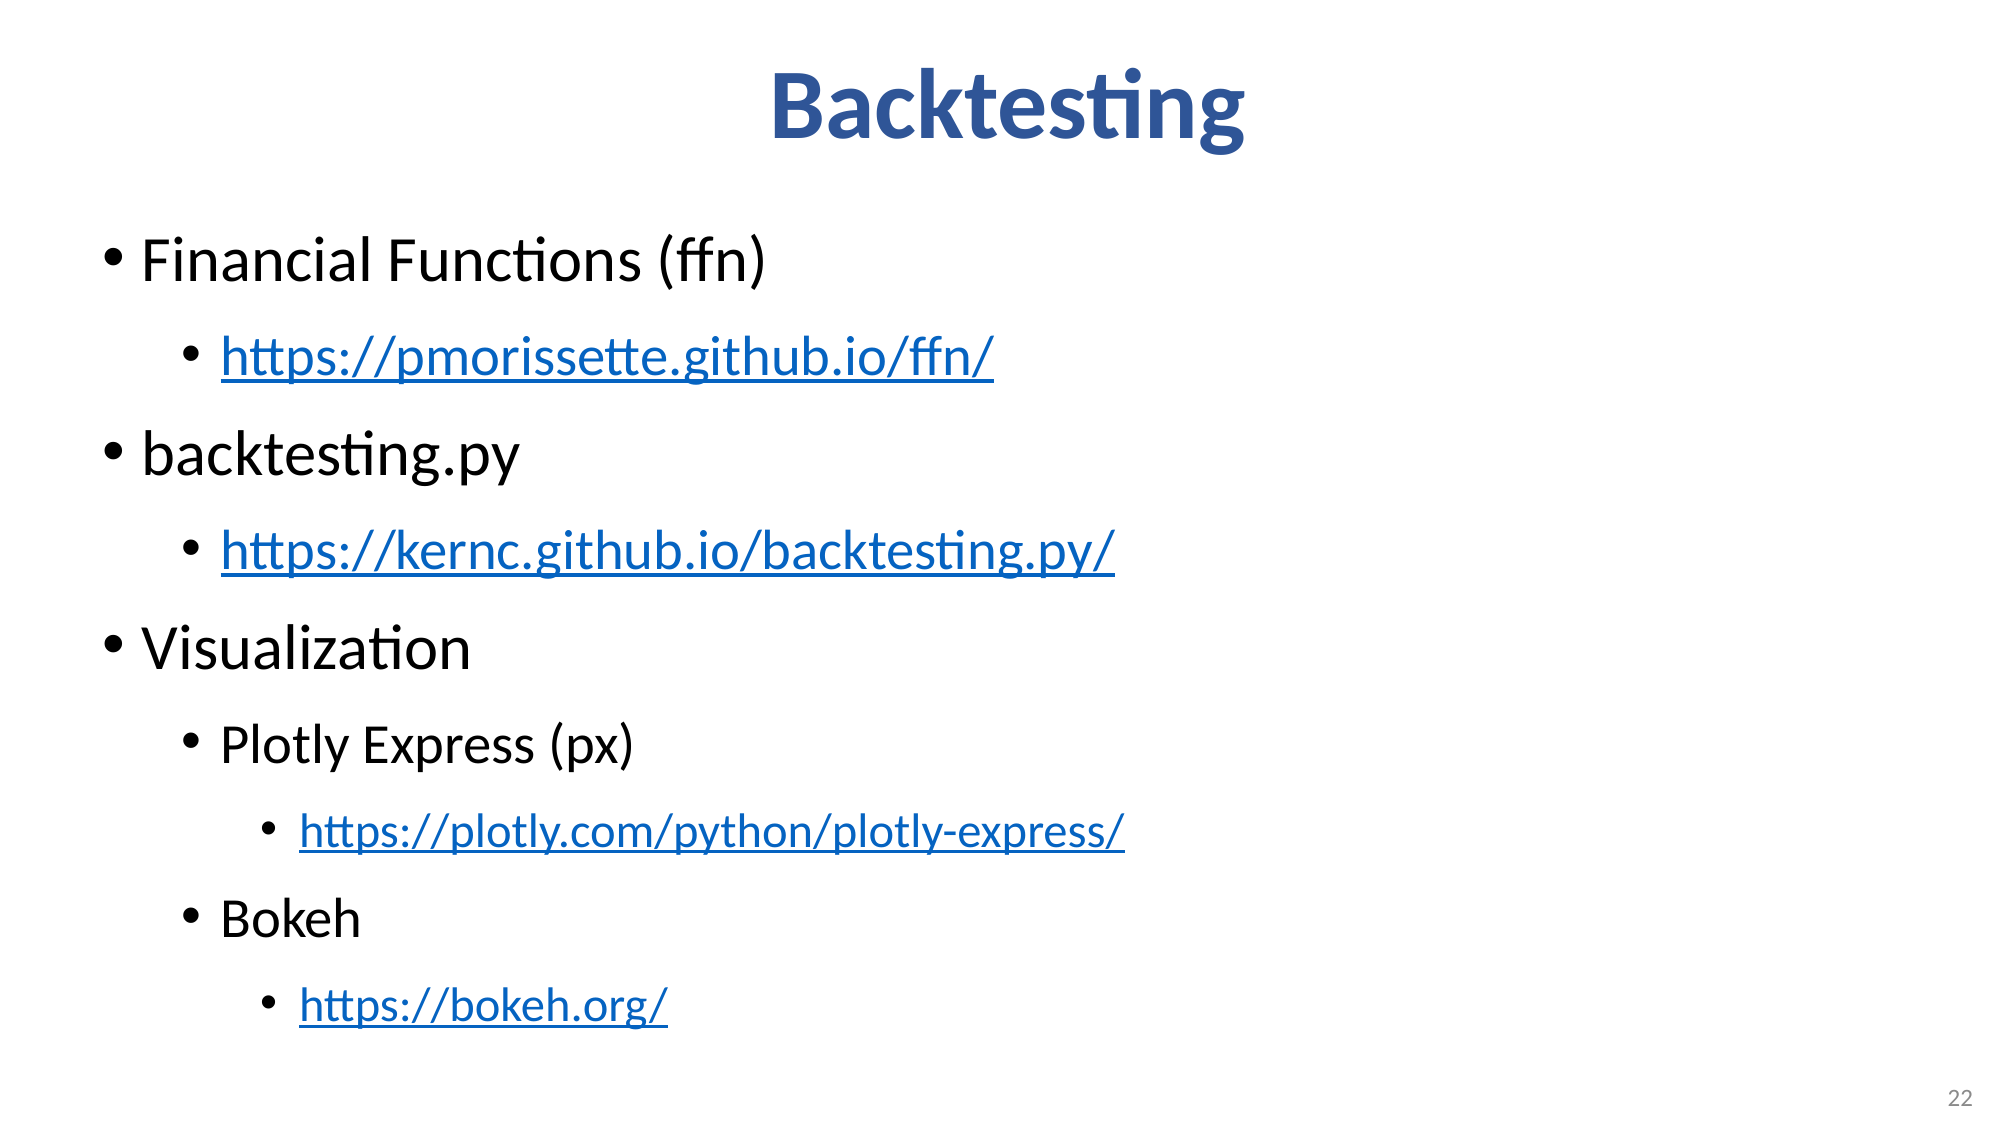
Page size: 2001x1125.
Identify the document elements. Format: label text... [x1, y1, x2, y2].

slide_number 22 [1830, 1076, 1989, 1116]
list Financial Functions (ffn) https://pmorissette.github.io/ffn/ backtesting.py https://kernc.github.io/backtesting.py/ Visualization Plotly Express (px) https://plotly.com/python/plotly-express/ Bokeh https://bokeh.org/ [87, 209, 1929, 1043]
title Backtesting [87, 22, 1929, 176]
